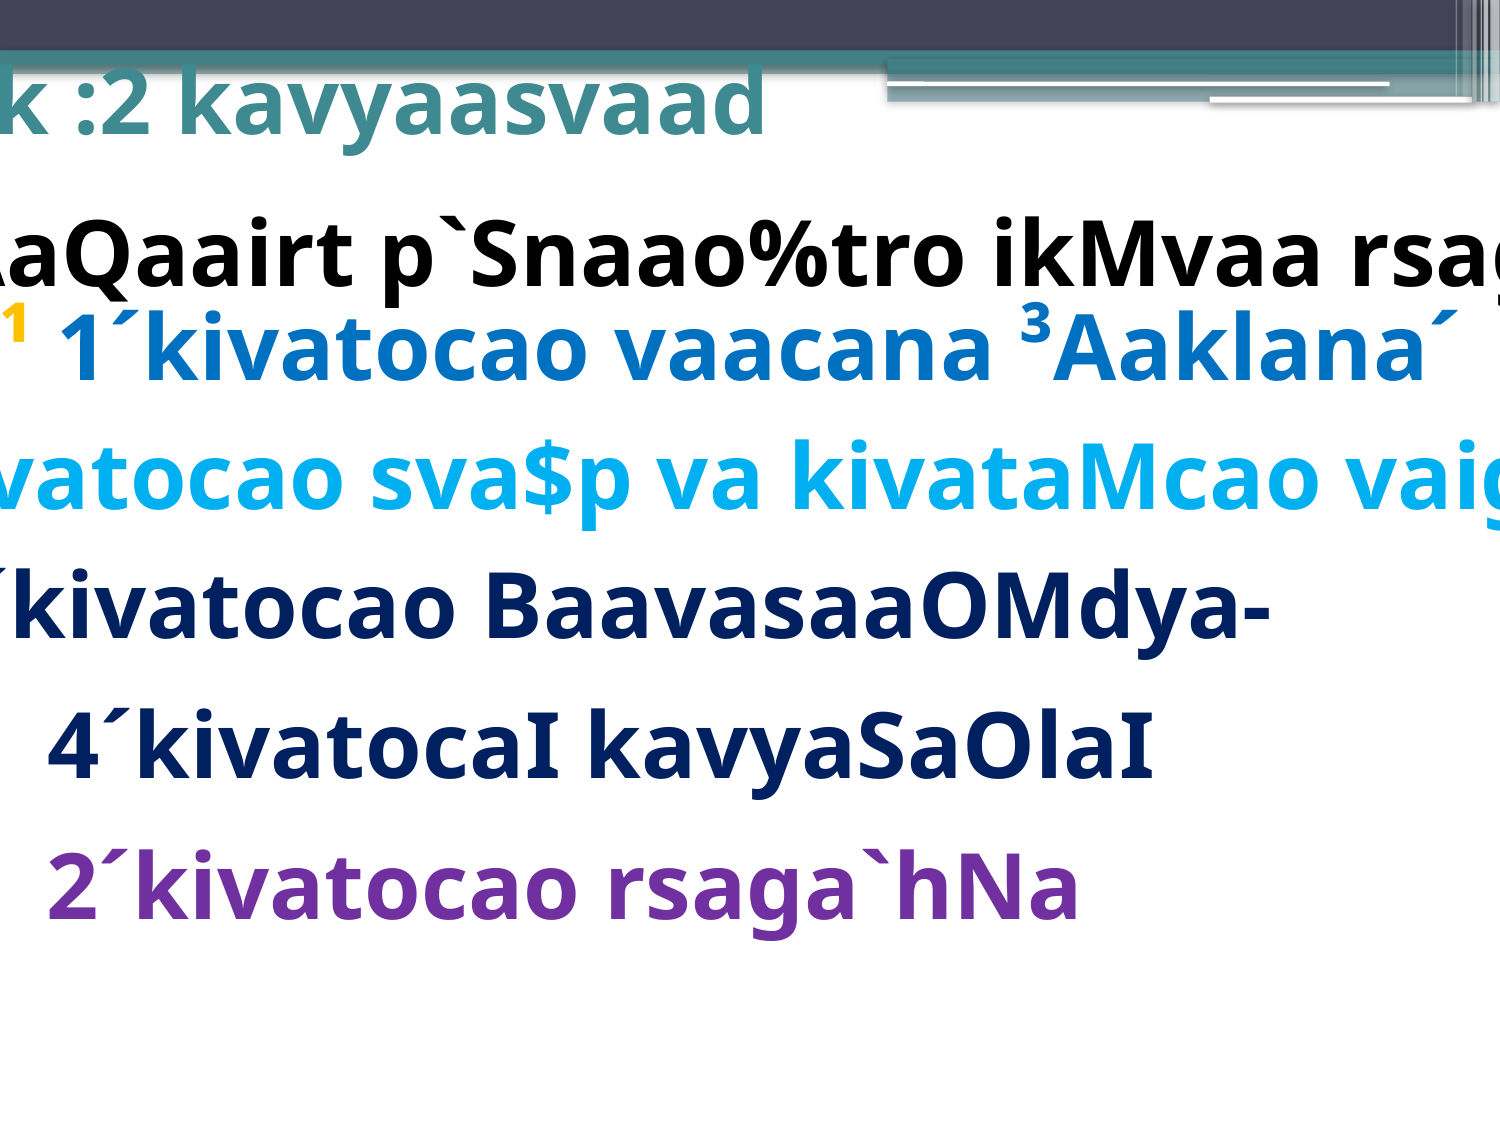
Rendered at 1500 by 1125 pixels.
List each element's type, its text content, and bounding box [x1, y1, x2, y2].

text_box GaTk :2 kavyaasvaad [0, 35, 786, 160]
text_box 3´kivatocao BaavasaaOMdya- [0, 538, 1313, 664]
text_box kivatovar AaQaairt p`Snaao%tro ikMvaa rsaga`hNa [0, 187, 1500, 313]
text_box 2´kivatocao sva$p va kivataMcao vaiga-krNa [0, 410, 1500, 645]
text_box 4´kivatocaI kavyaSaOlaI [33, 679, 1195, 805]
text_box 2´kivatocao rsaga`hNa [31, 820, 1100, 945]
text_box ]pGaTk ¹ 1´kivatocao vaacana ³Aaklana´ [0, 281, 1479, 407]
